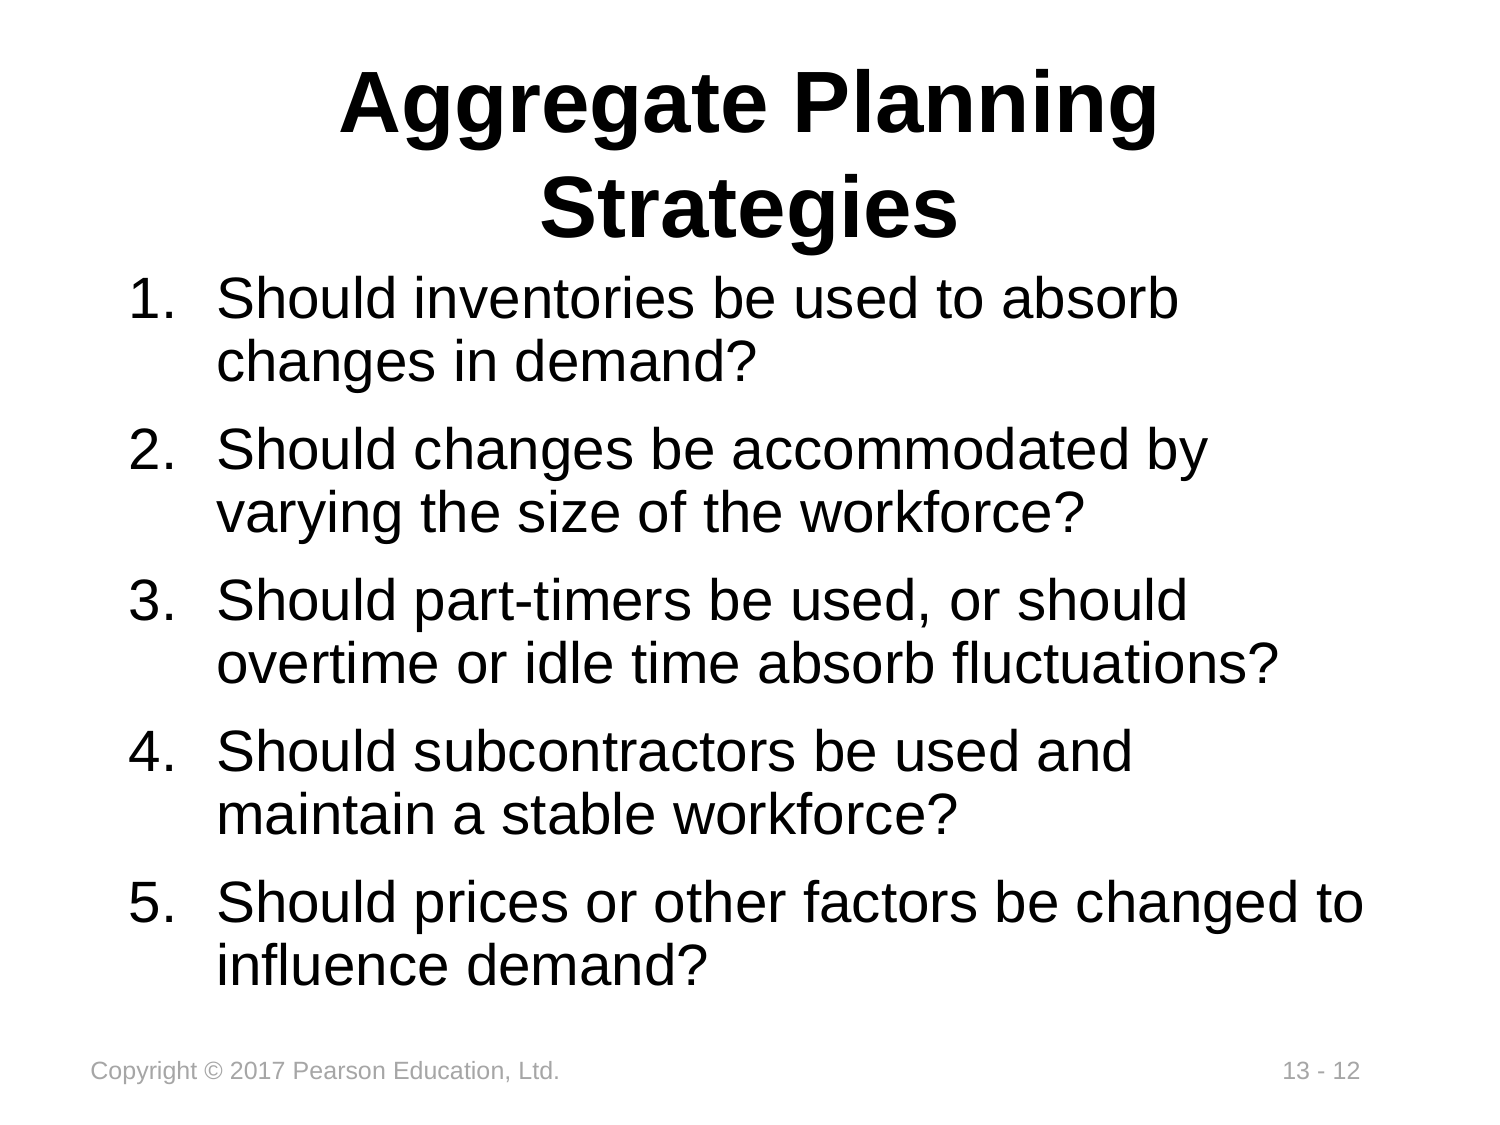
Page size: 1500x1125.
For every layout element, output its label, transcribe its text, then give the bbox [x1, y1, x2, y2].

title Aggregate Planning Strategies [112, 37, 1388, 263]
text_box Should inventories be used to absorb changes in demand? Should changes be accommodated by varying the size of the workforce? Should part-timers be used, or should overtime or idle time absorb fluctuations? Should subcontractors be used and maintain a stable workforce? Should prices or other factors be changed to influence demand? [114, 261, 1386, 1006]
